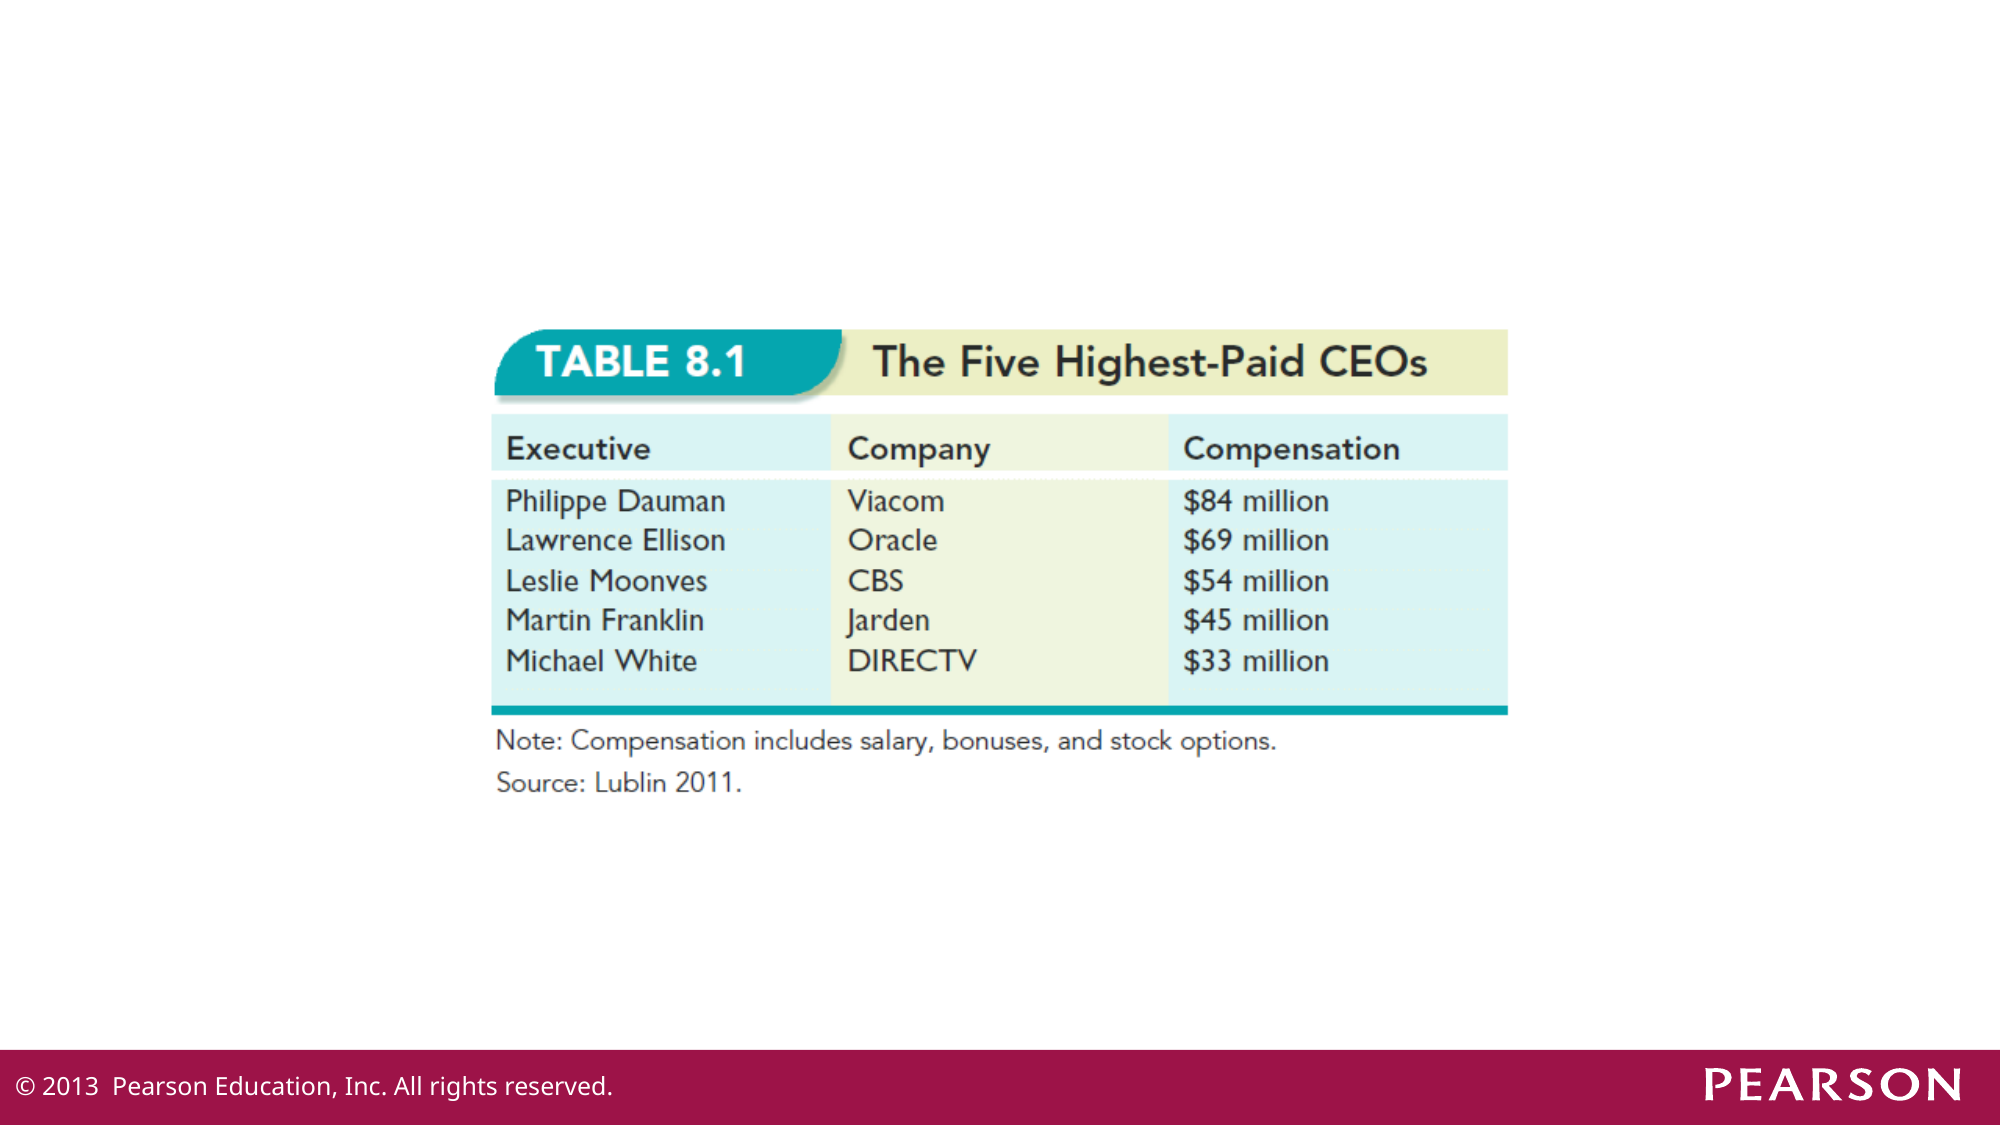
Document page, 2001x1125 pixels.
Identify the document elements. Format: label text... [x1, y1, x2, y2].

footer © 2013 Pearson Education, Inc. All rights reserved. [0, 1062, 1167, 1125]
picture [484, 325, 1517, 800]
